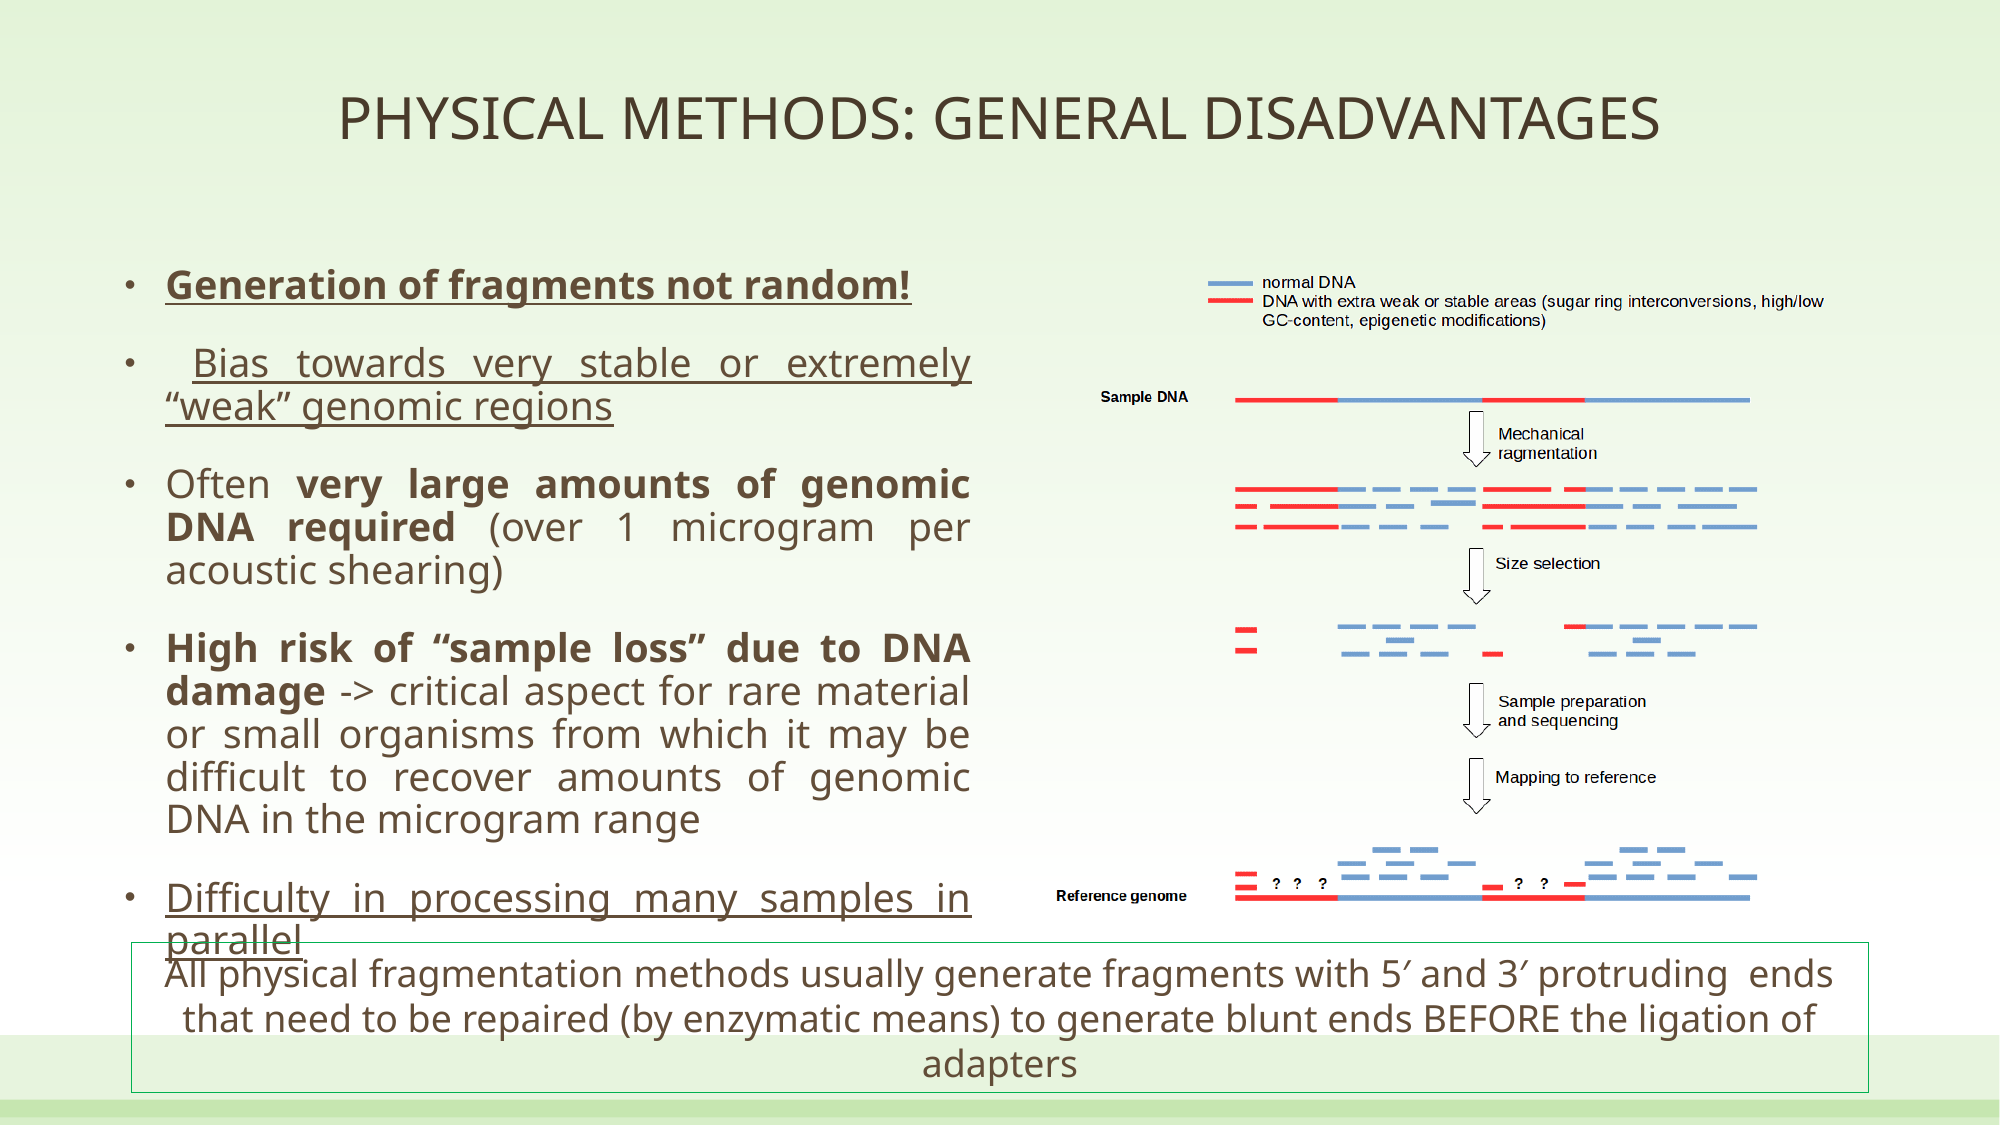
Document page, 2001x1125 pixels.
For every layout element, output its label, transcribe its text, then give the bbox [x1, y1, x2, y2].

text_box All physical fragmentation methods usually generate fragments with 5′ and 3′ protruding ends that need to be repaired (by enzymatic means) to generate blunt ends BEFORE the ligation of adapters [131, 942, 1869, 1093]
picture [1022, 222, 1983, 943]
title PHYSICAL METHODS: GENERAL DISADVANTAGES [219, 71, 1780, 160]
list Generation of fragments not random! Bias towards very stable or extremely “weak” genomic regions Often very large amounts of genomic DNA required (over 1 microgram per acoustic shearing) High risk of “sample loss” due to DNA damage -> critical aspect for rare material or small organisms from which it may be difficult to recover amounts of genomic DNA in the microgram range Difficulty in processing many samples in parallel [104, 257, 988, 972]
